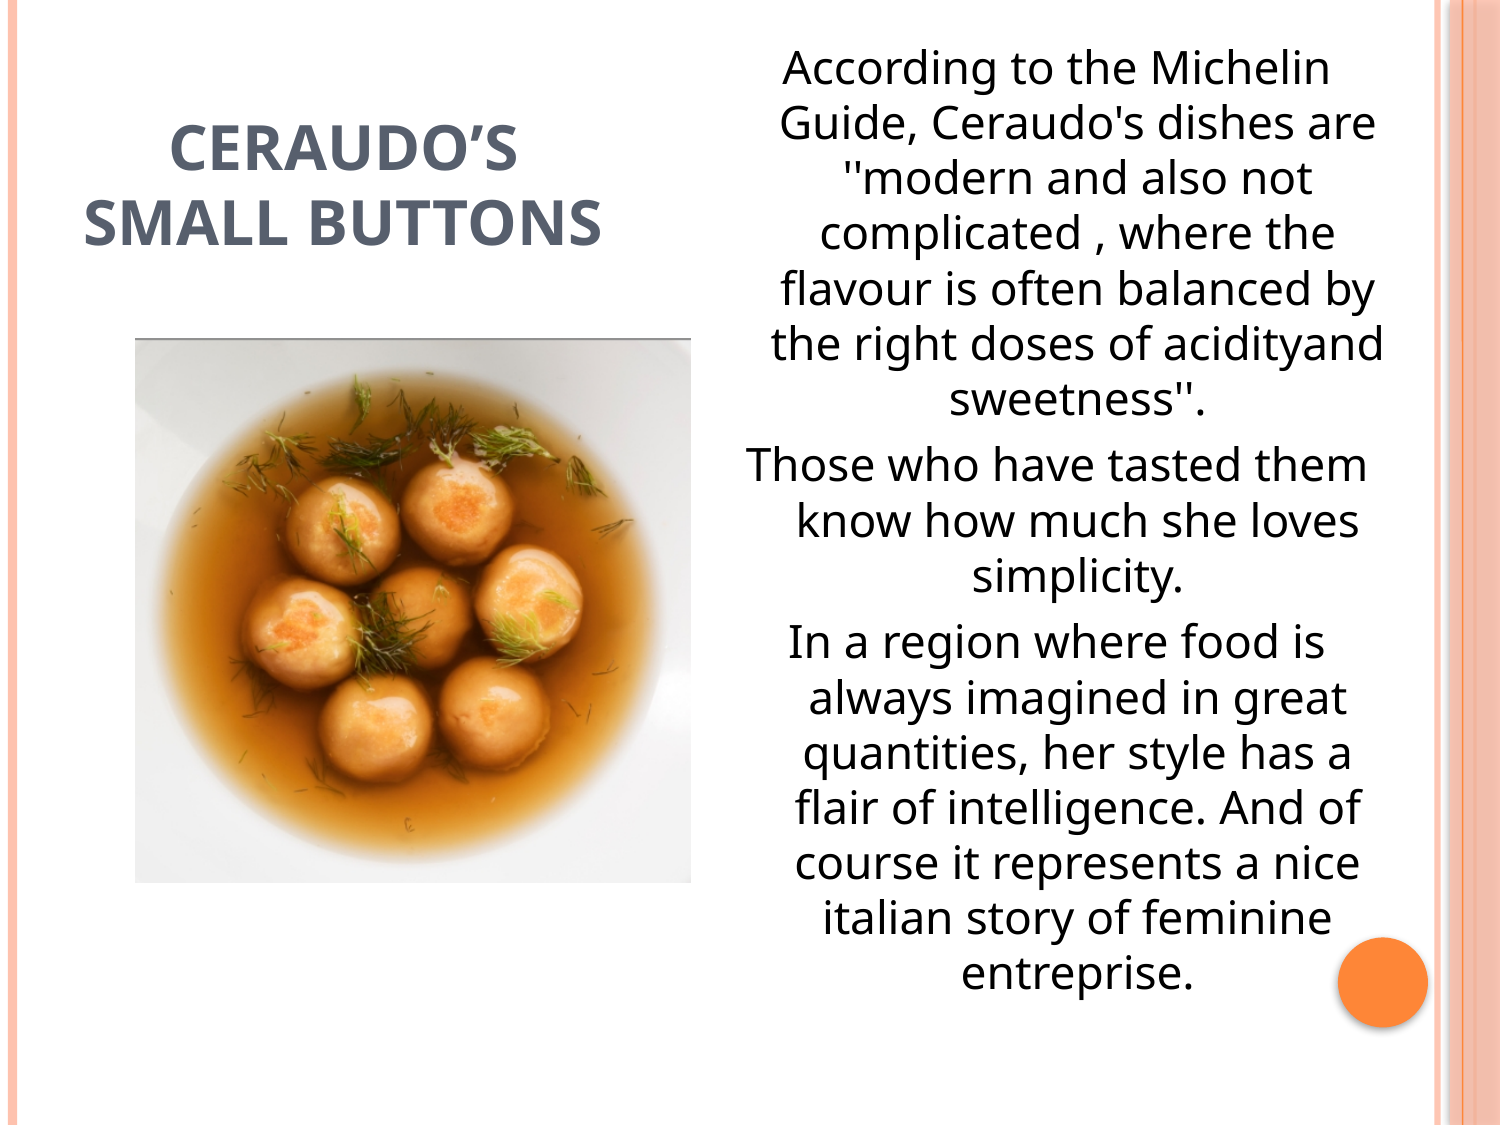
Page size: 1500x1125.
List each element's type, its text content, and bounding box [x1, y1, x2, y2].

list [135, 337, 692, 884]
title CERAUDO’S SMALL BUTTONS [64, 78, 622, 266]
list According to the Michelin Guide, Ceraudo's dishes are ''modern and also not complicated , where the flavour is often balanced by the right doses of acidityand sweetness''. Those who have tasted them know how much she loves simplicity. In a region where food is always imagined in great quantities, her style has a flair of intelligence. And of course it represents a nice italian story of feminine entreprise. [702, 30, 1412, 1013]
